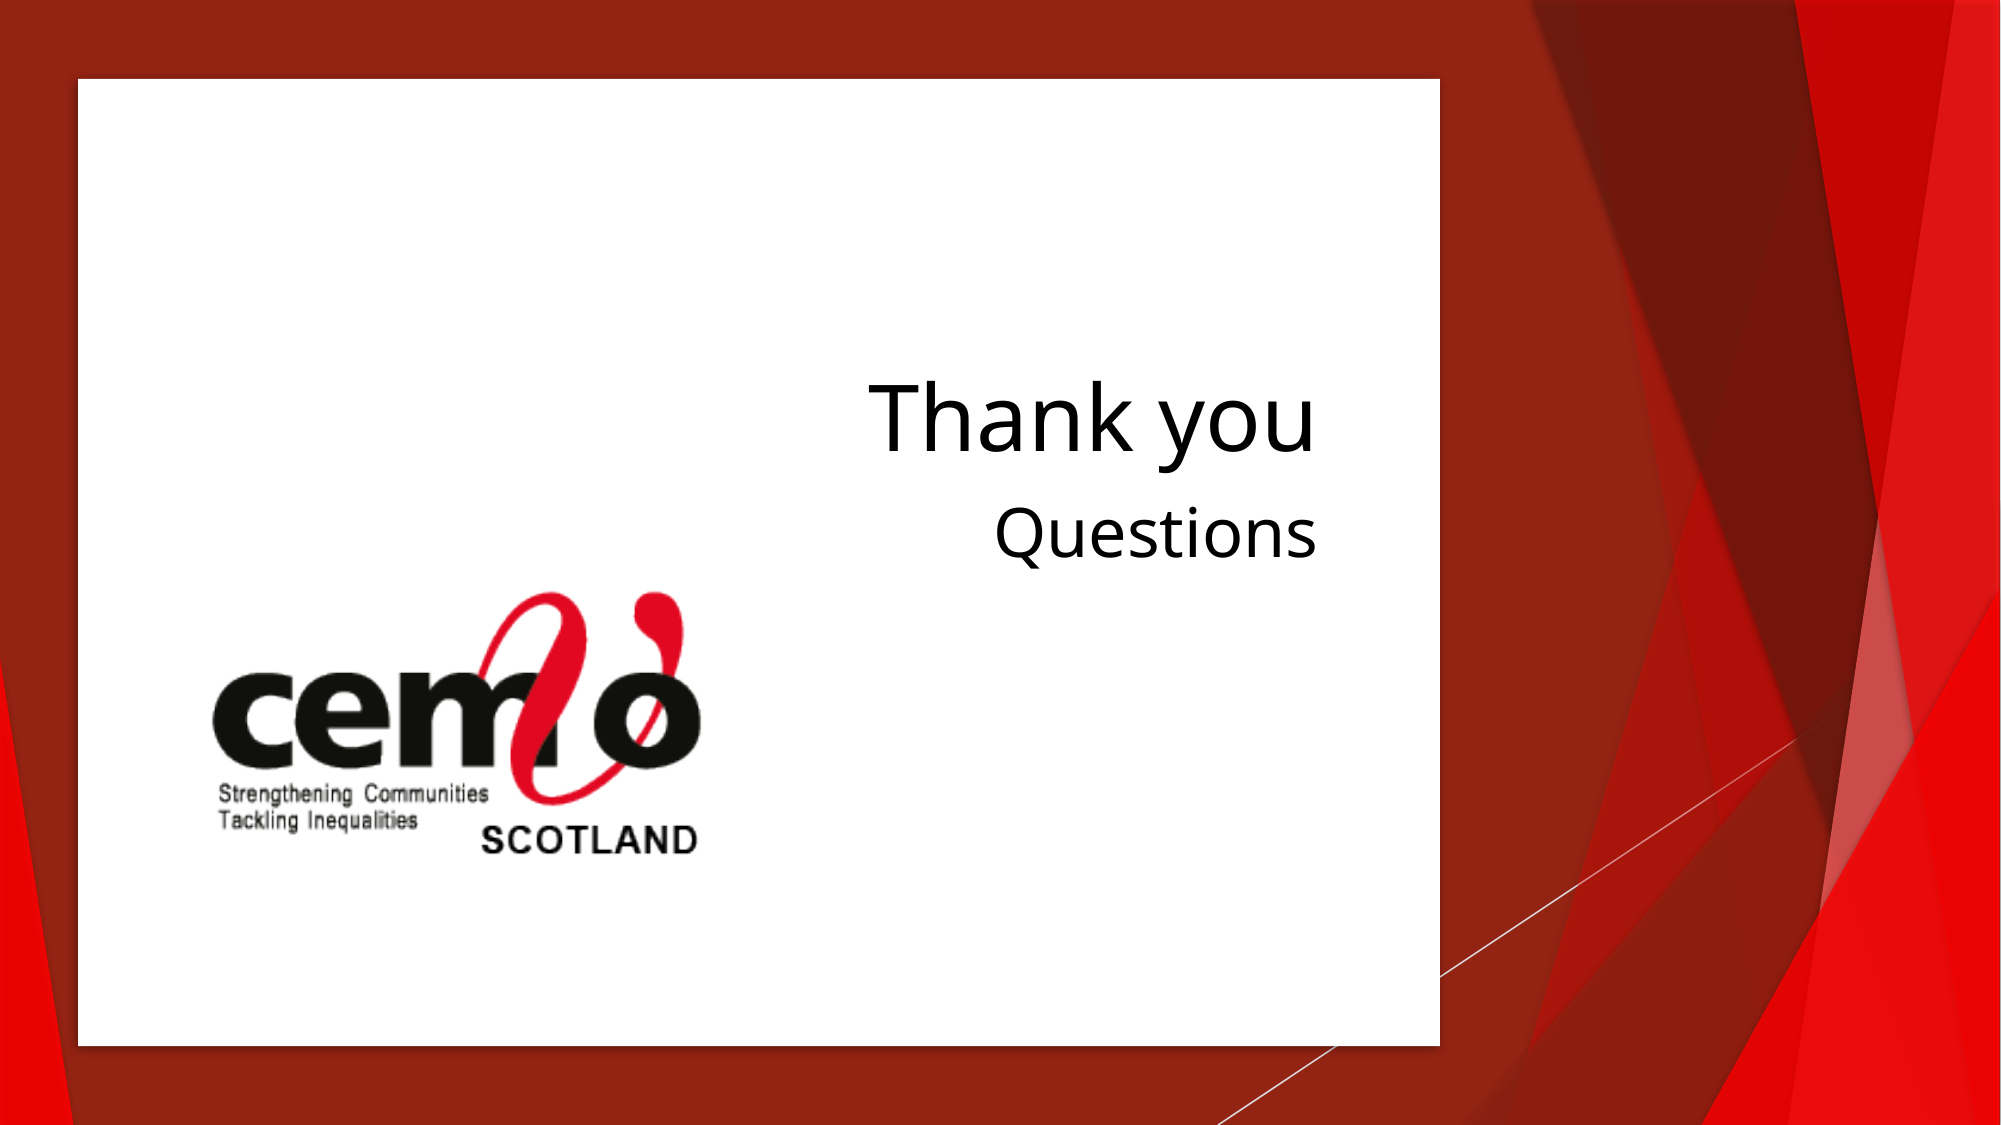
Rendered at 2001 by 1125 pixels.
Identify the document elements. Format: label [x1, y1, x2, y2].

text_box [0, 0, 2000, 1125]
picture [184, 575, 729, 870]
